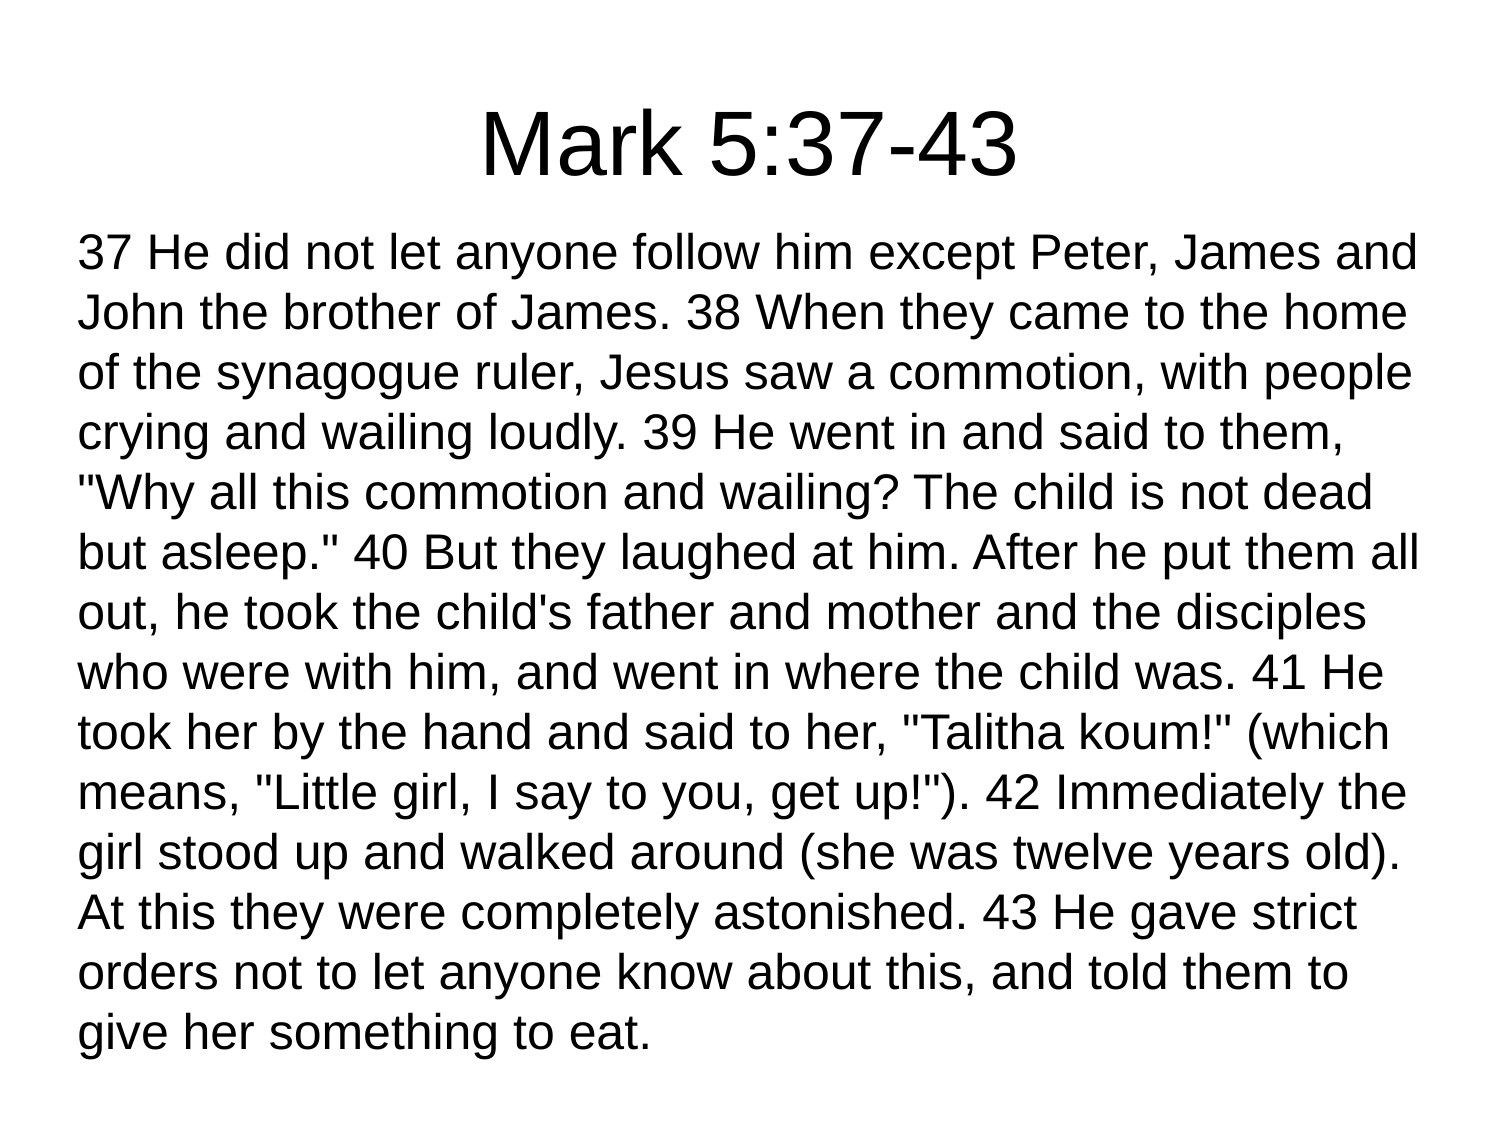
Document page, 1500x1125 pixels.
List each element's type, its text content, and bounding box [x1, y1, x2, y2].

text_box 37 He did not let anyone follow him except Peter, James and John the brother of James. 38 When they came to the home of the synagogue ruler, Jesus saw a commotion, with people crying and wailing loudly. 39 He went in and said to them, "Why all this commotion and wailing? The child is not dead but asleep." 40 But they laughed at him. After he put them all out, he took the child's father and mother and the disciples who were with him, and went in where the child was. 41 He took her by the hand and said to her, "Talitha koum!" (which means, "Little girl, I say to you, get up!"). 42 Immediately the girl stood up and walked around (she was twelve years old). At this they were completely astonished. 43 He gave strict orders not to let anyone know about this, and told them to give her something to eat. [62, 212, 1463, 1068]
title Mark 5:37-43 [75, 45, 1425, 212]
